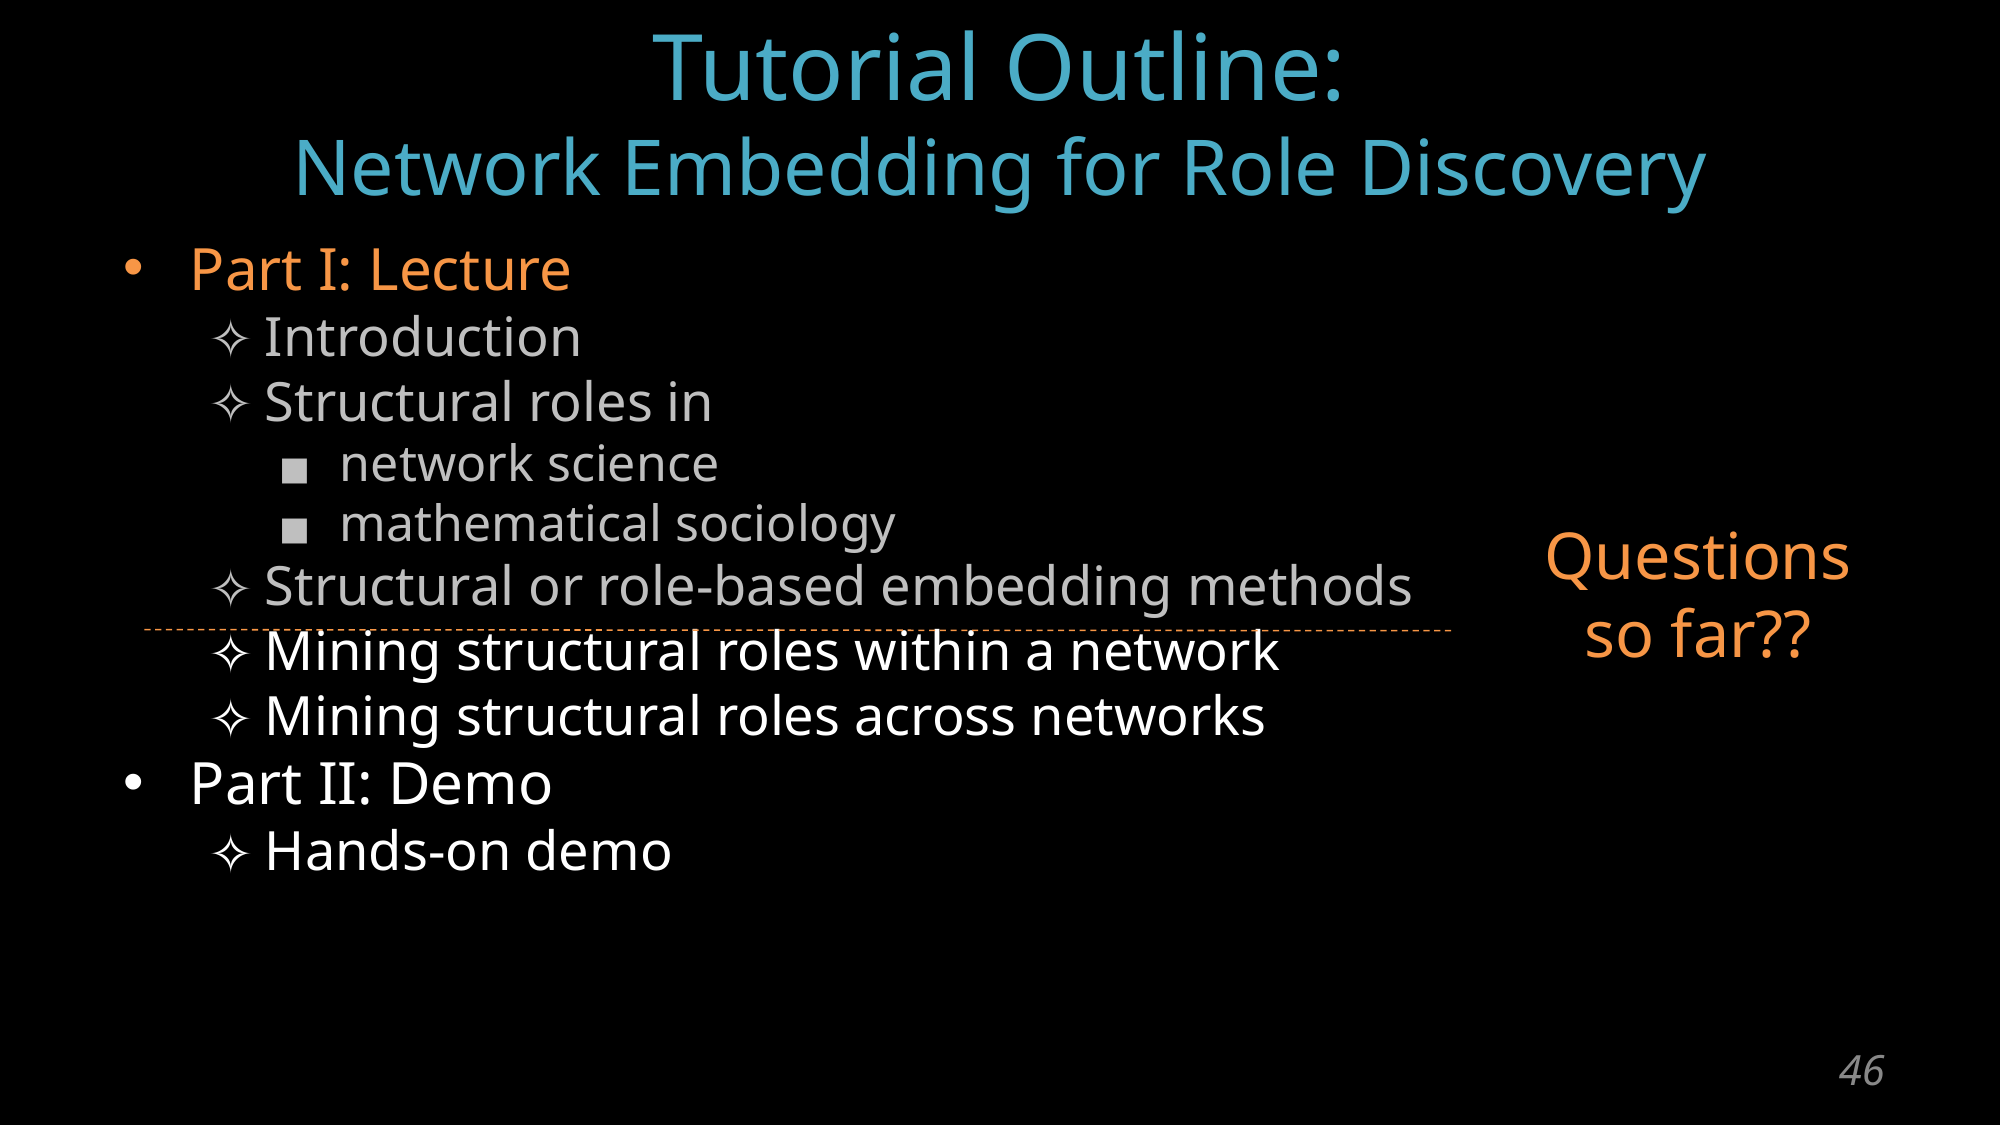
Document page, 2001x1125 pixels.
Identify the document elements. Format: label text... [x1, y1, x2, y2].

slide_number ‹#› [1496, 1042, 1900, 1103]
list Part I: Lecture Introduction Structural roles in network science mathematical sociology Structural or role-based embedding methods Mining structural roles within a network Mining structural roles across networks Part II: Demo Hands-on demo [99, 224, 1900, 1005]
title Tutorial Outline: Network Embedding for Role Discovery [99, 16, 1900, 204]
text_box Questions so far?? [1511, 499, 1886, 685]
